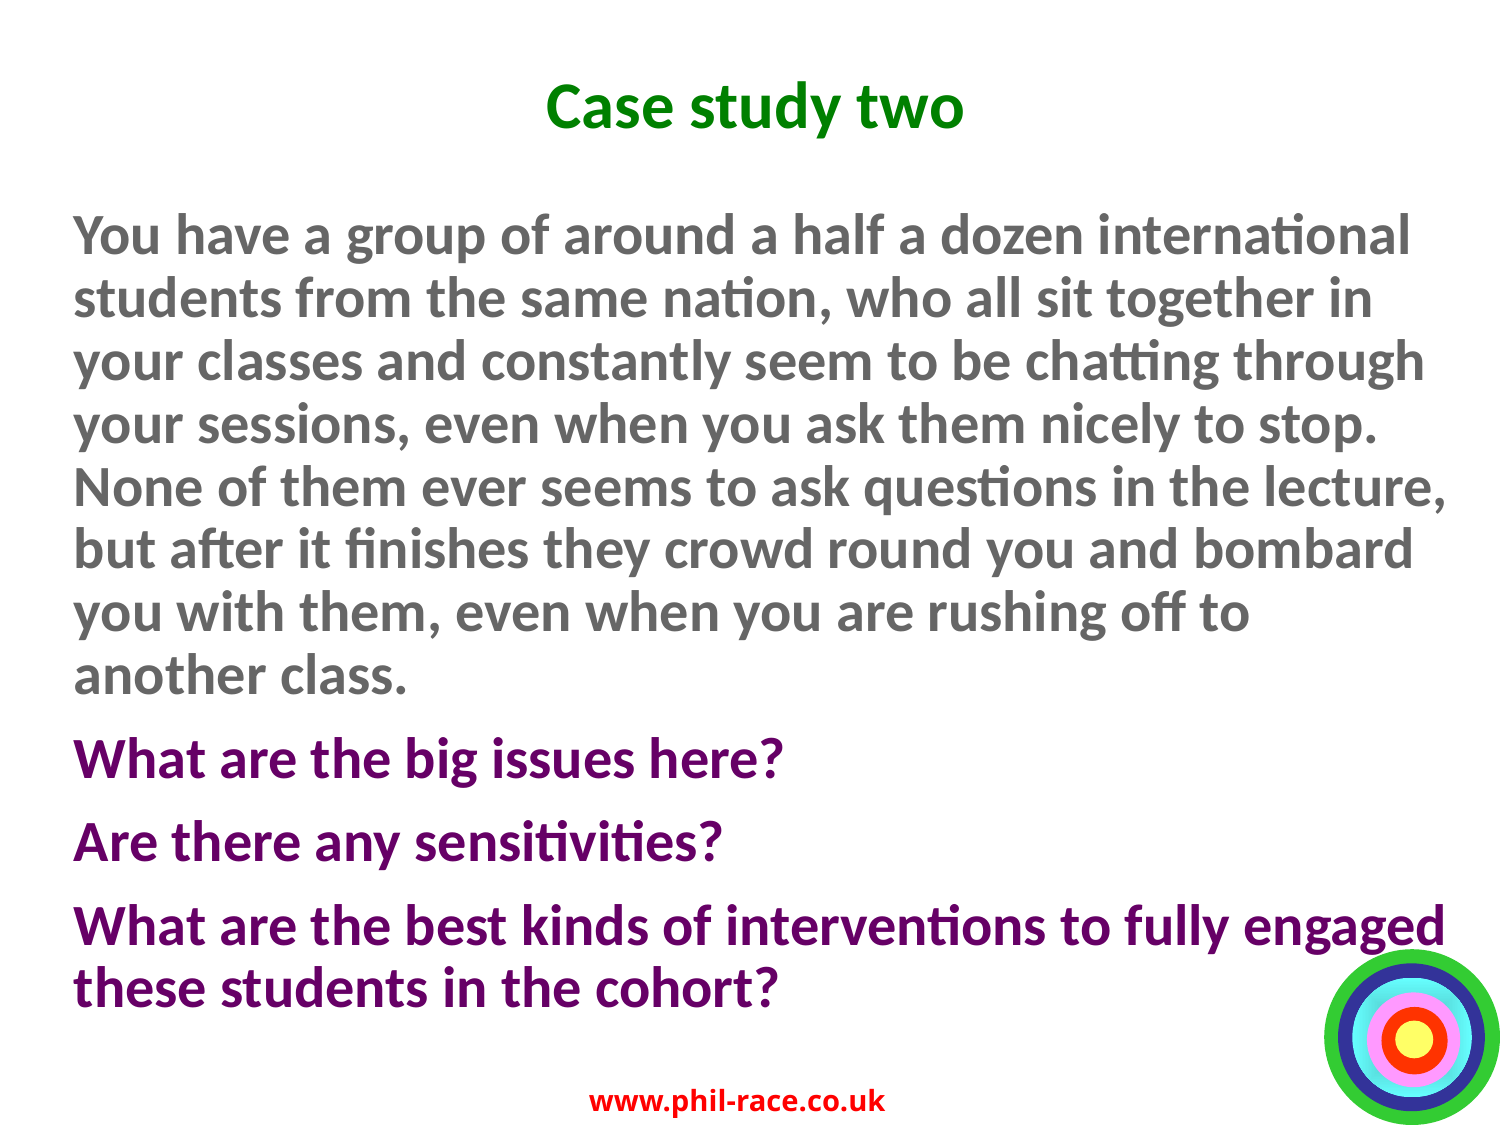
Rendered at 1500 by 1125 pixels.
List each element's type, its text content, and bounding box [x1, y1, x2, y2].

list You have a group of around a half a dozen international students from the same nation, who all sit together in your classes and constantly seem to be chatting through your sessions, even when you ask them nicely to stop. None of them ever seems to ask questions in the lecture, but after it finishes they crowd round you and bombard you with them, even when you are rushing off to another class. What are the big issues here? Are there any sensitivities? What are the best kinds of interventions to fully engaged these students in the cohort? [58, 196, 1471, 963]
title Case study two [40, 30, 1471, 185]
